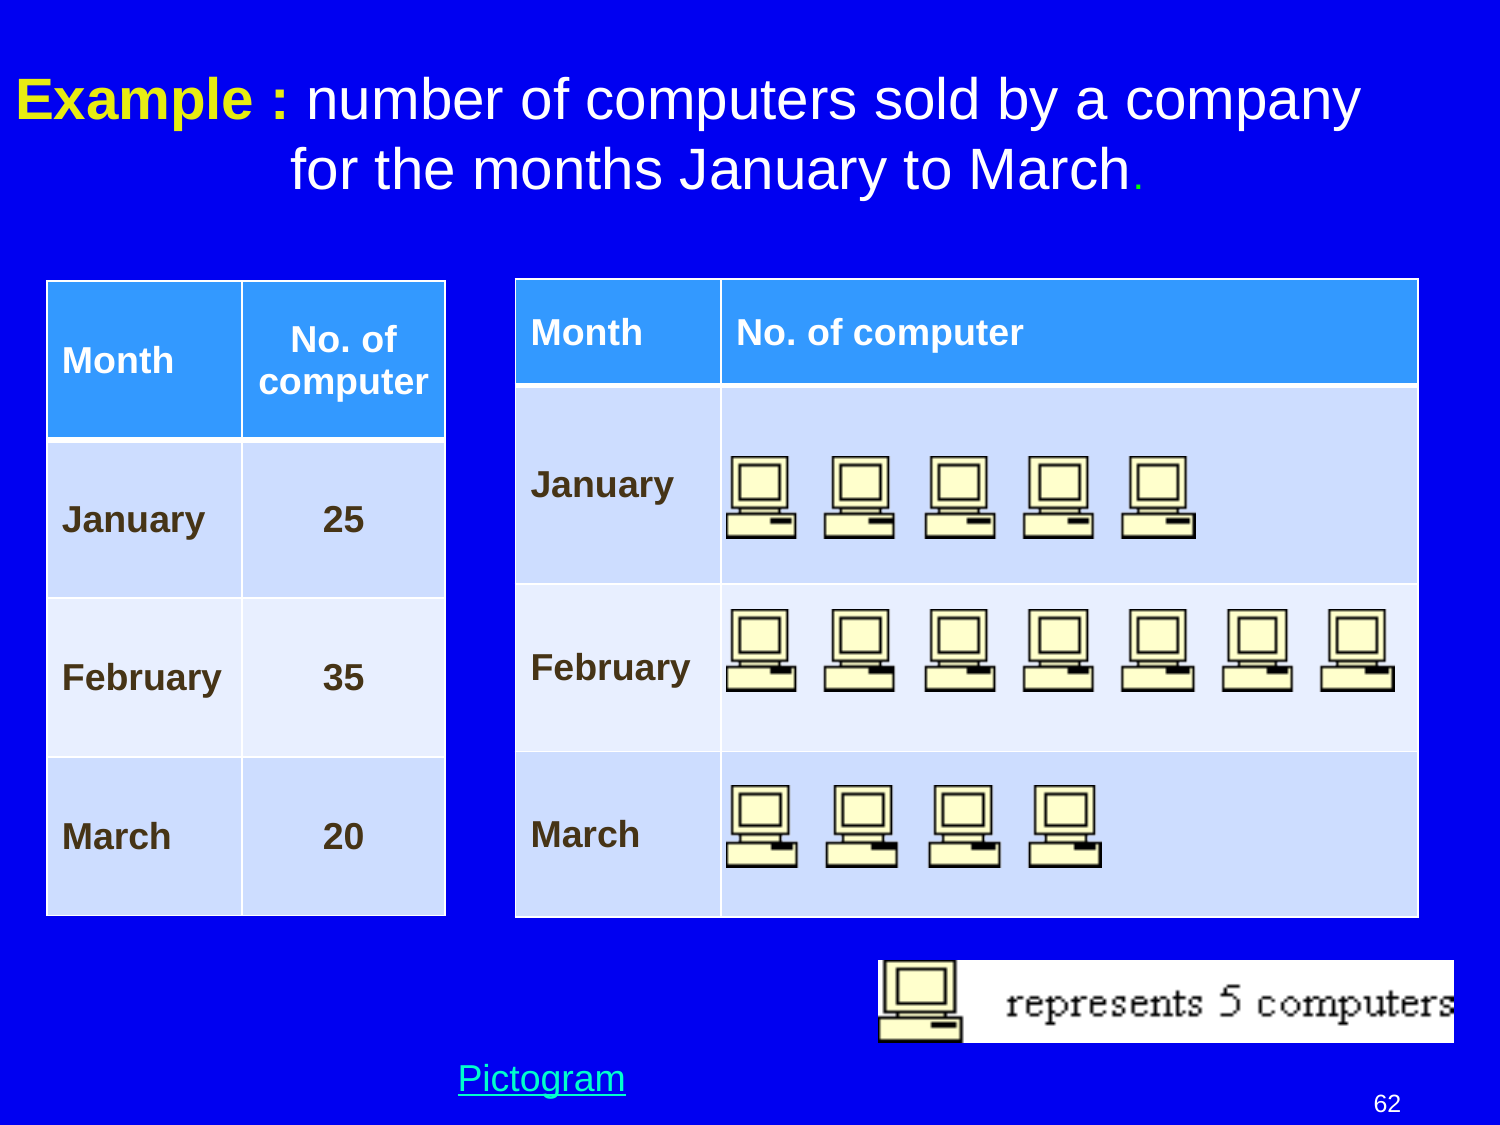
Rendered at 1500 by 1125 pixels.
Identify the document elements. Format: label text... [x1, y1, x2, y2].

slide_number 62 [1066, 1052, 1417, 1125]
table_cell 20 [243, 758, 444, 915]
picture [726, 784, 1102, 868]
table_cell February [516, 585, 720, 751]
table_cell [722, 388, 1417, 583]
table_header No. of computer [722, 280, 1417, 383]
table_cell January [516, 388, 720, 583]
picture [726, 456, 1196, 540]
text_box Pictogram [442, 1046, 679, 1107]
table_cell February [48, 599, 241, 756]
table_header No. of computer [243, 282, 444, 437]
table_cell March [48, 758, 241, 915]
table_cell 35 [243, 599, 444, 756]
table_cell 25 [243, 443, 444, 597]
table_cell January [48, 443, 241, 597]
table_header Month [48, 282, 241, 437]
table_cell March [516, 752, 720, 916]
table_header Month [516, 280, 720, 383]
picture [878, 960, 1454, 1044]
title Example : number of computers sold by a company for the months January to March. [0, 37, 1500, 226]
picture [726, 609, 1395, 692]
table_cell [722, 585, 1417, 751]
table_cell [722, 752, 1417, 916]
